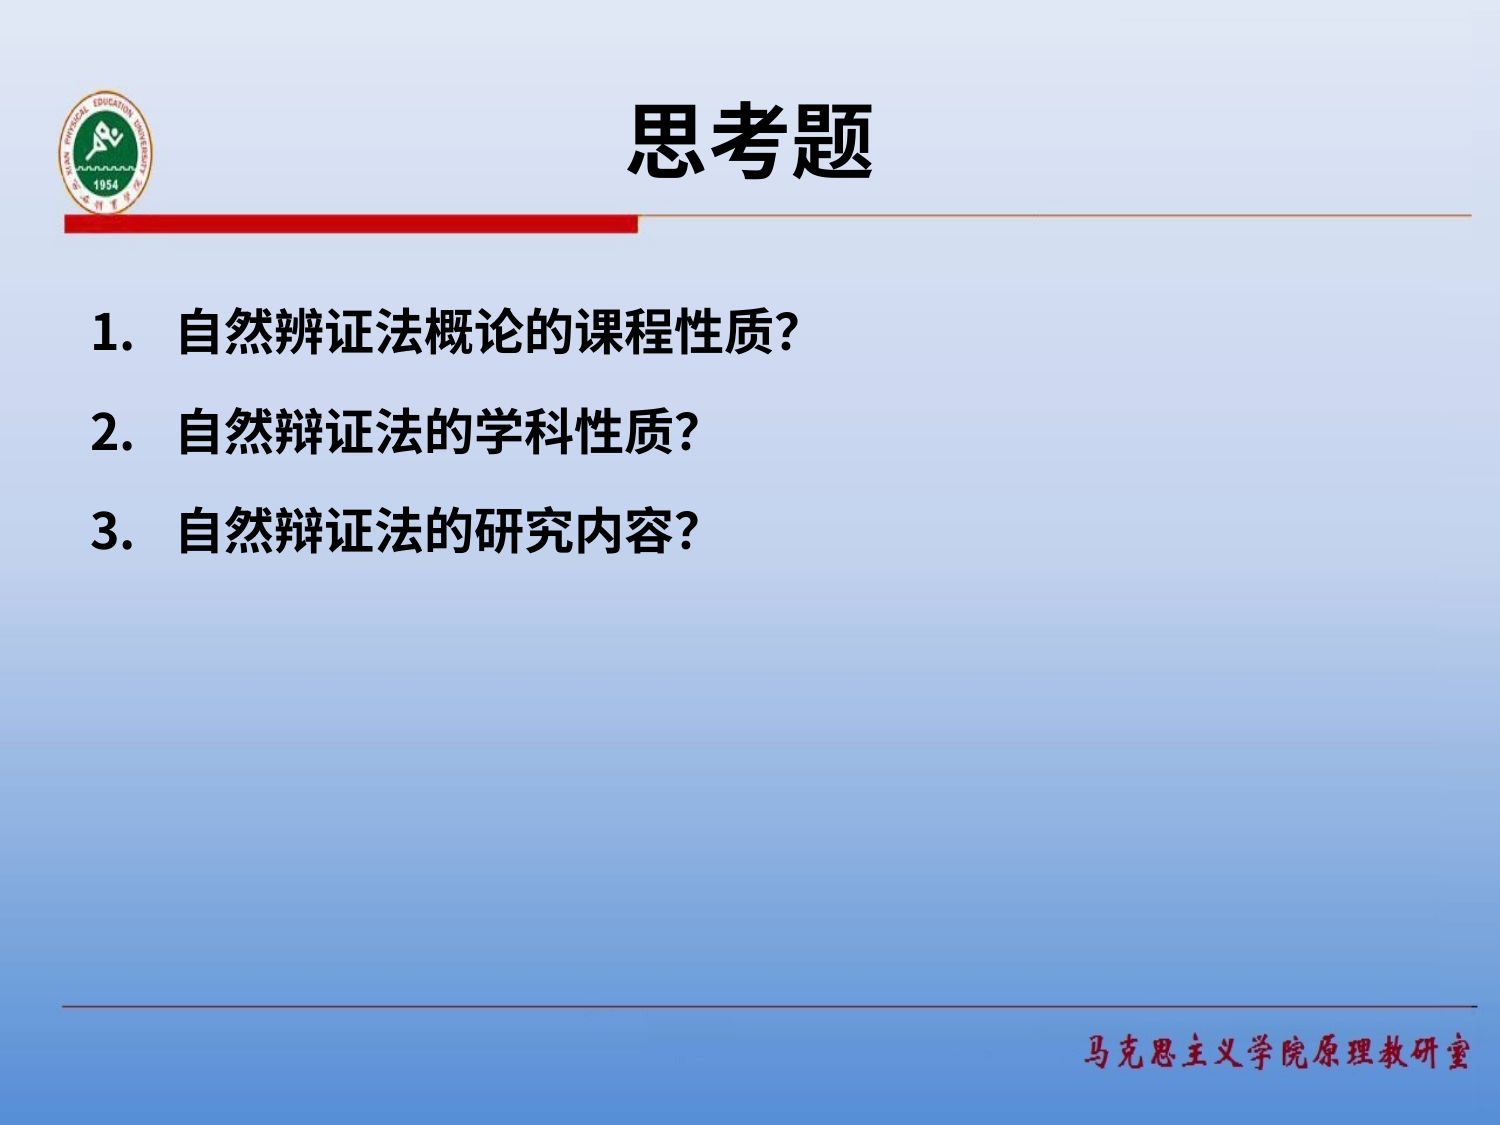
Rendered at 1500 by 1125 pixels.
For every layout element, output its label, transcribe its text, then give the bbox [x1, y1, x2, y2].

title 思考题 [75, 45, 1425, 233]
picture [0, 0, 1500, 1125]
list 自然辨证法概论的课程性质？ 自然辩证法的学科性质？ 自然辩证法的研究内容？ [75, 262, 1425, 1005]
